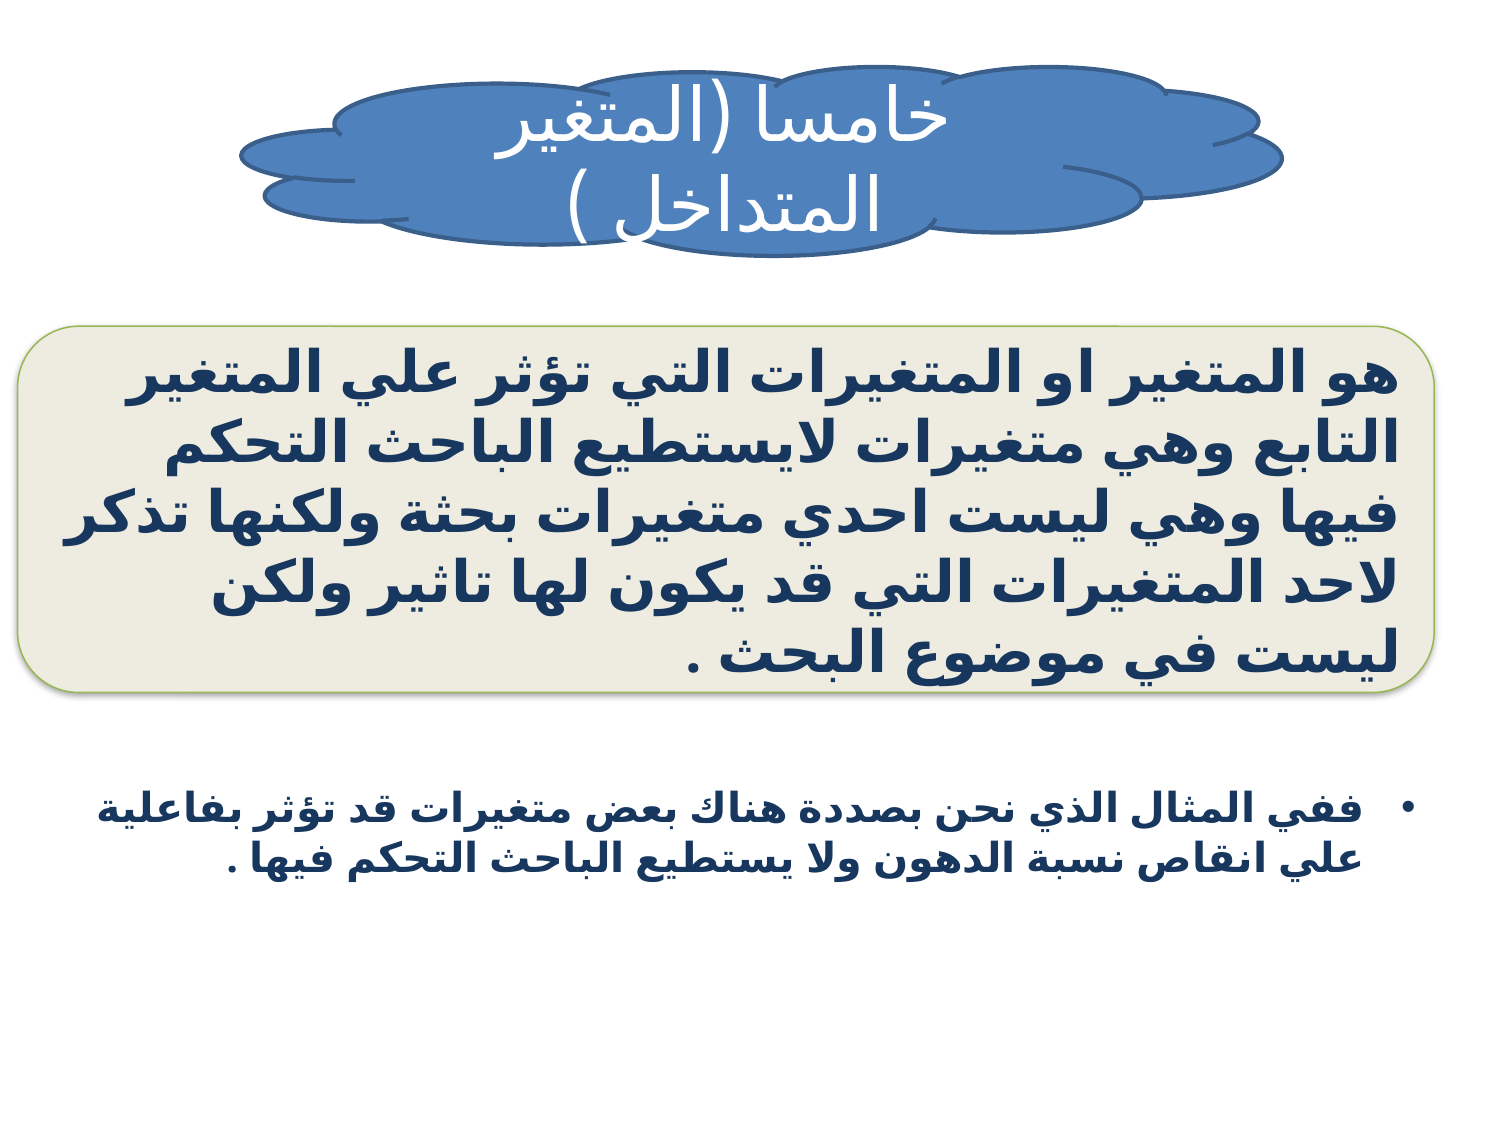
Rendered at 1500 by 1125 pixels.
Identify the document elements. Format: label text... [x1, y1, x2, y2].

title [75, 45, 1425, 233]
text_box هو المتغير او المتغيرات التي تؤثر علي المتغير التابع وهي متغيرات لايستطيع الباحث التحكم فيها وهي ليست احدي متغيرات بحثة ولكنها تذكر لاحد المتغيرات التي قد يكون لها تاثير ولكن ليست في موضوع البحث . [16, 325, 1435, 694]
text_box خامسا (المتغير المتداخل ) [239, 64, 1285, 259]
list ففي المثال الذي نحن بصددة هناك بعض متغيرات قد تؤثر بفاعلية علي انقاص نسبة الدهون ولا يستطيع الباحث التحكم فيها . [75, 716, 1425, 1005]
